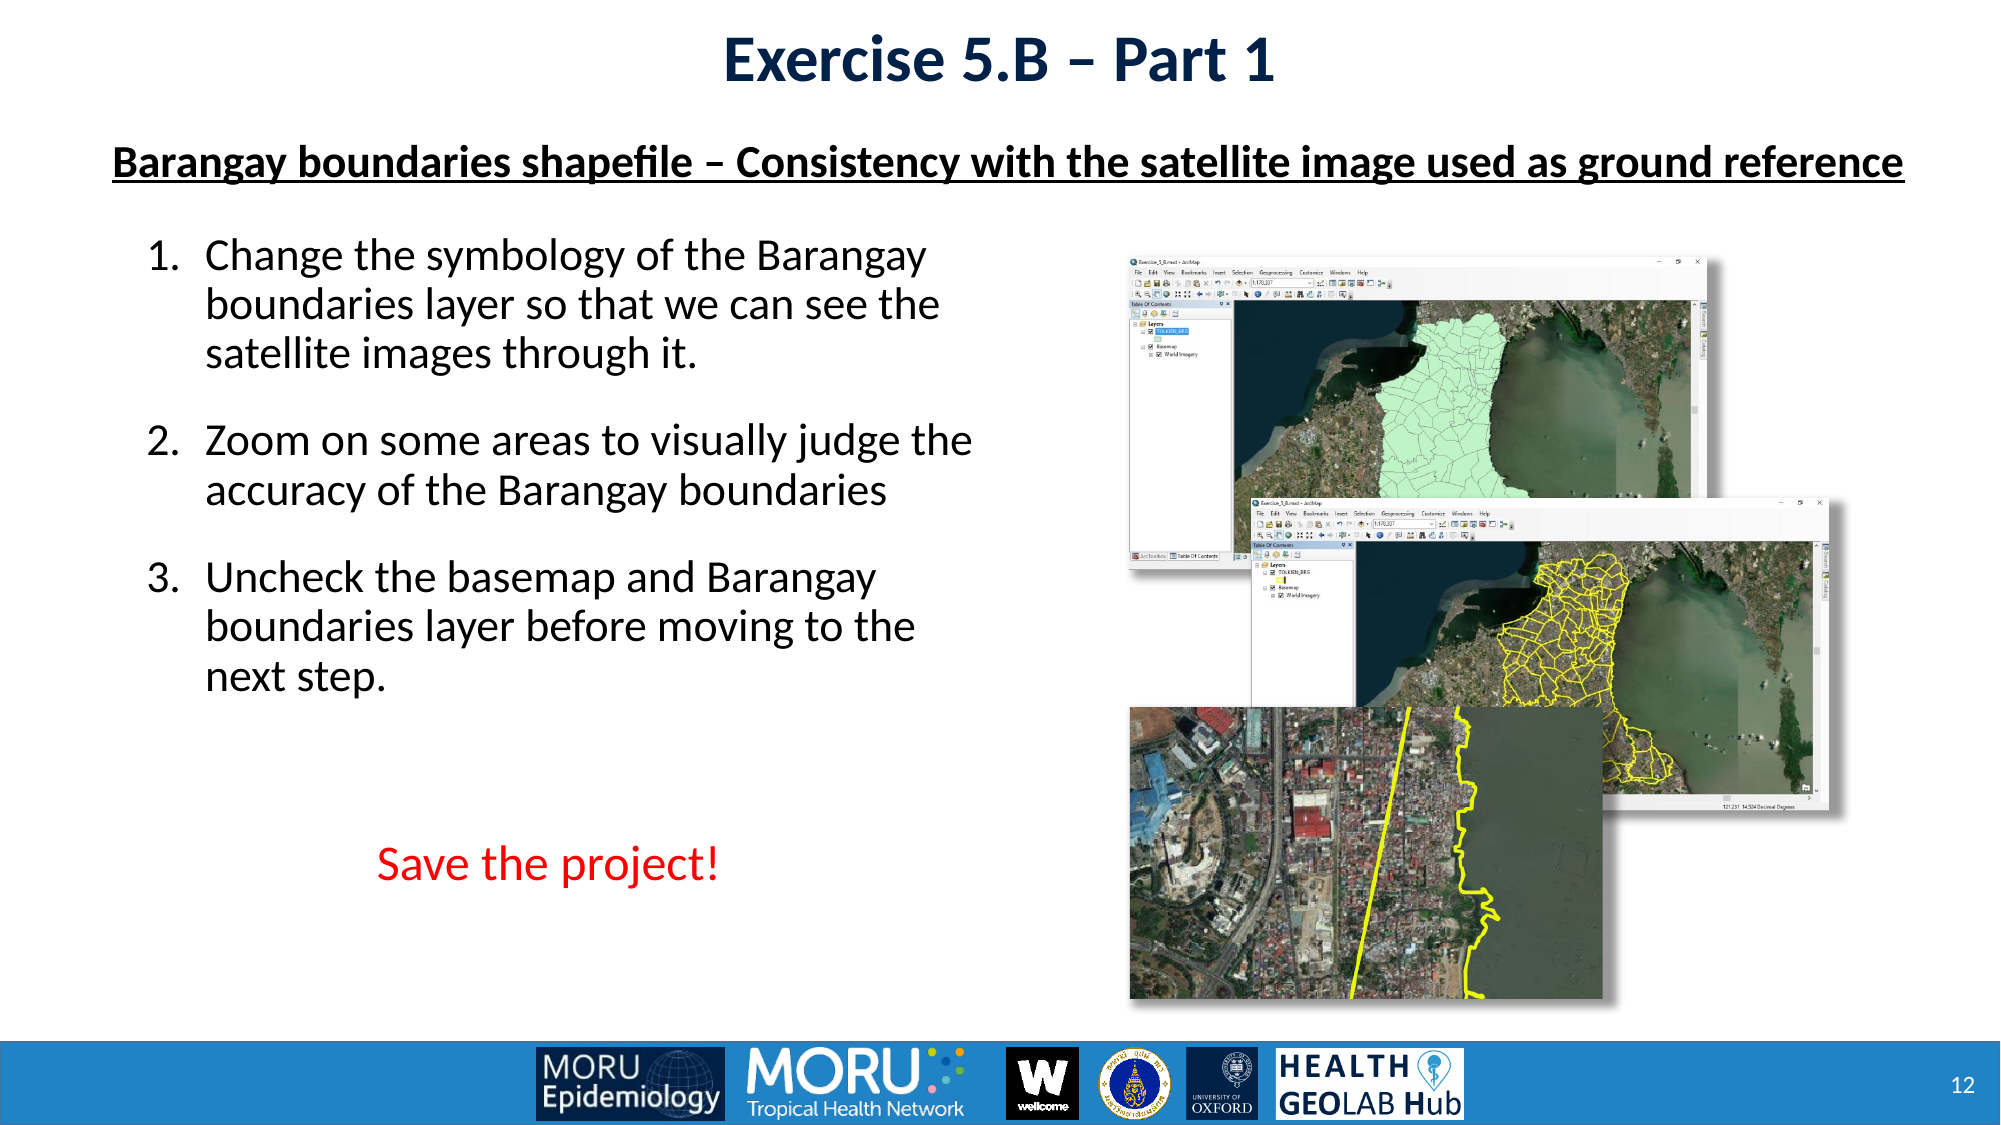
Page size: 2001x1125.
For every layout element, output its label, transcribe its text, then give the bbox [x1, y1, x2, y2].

picture [1186, 1047, 1258, 1120]
picture [1129, 257, 1829, 999]
text_box Change the symbology of the Barangay boundaries layer so that we can see the satellite images through it. Zoom on some areas to visually judge the accuracy of the Barangay boundaries Uncheck the basemap and Barangay boundaries layer before moving to the next step. [115, 223, 1000, 709]
picture [1275, 1048, 1464, 1120]
text_box Barangay boundaries shapefile – Consistency with the satellite image used as ground reference [97, 123, 1927, 194]
picture [747, 1047, 964, 1120]
picture [1006, 1047, 1079, 1120]
text_box Save the project! [376, 837, 797, 900]
picture [1098, 1047, 1171, 1120]
picture [536, 1047, 725, 1121]
text_box Exercise 5.B – Part 1 [0, 2, 2000, 117]
